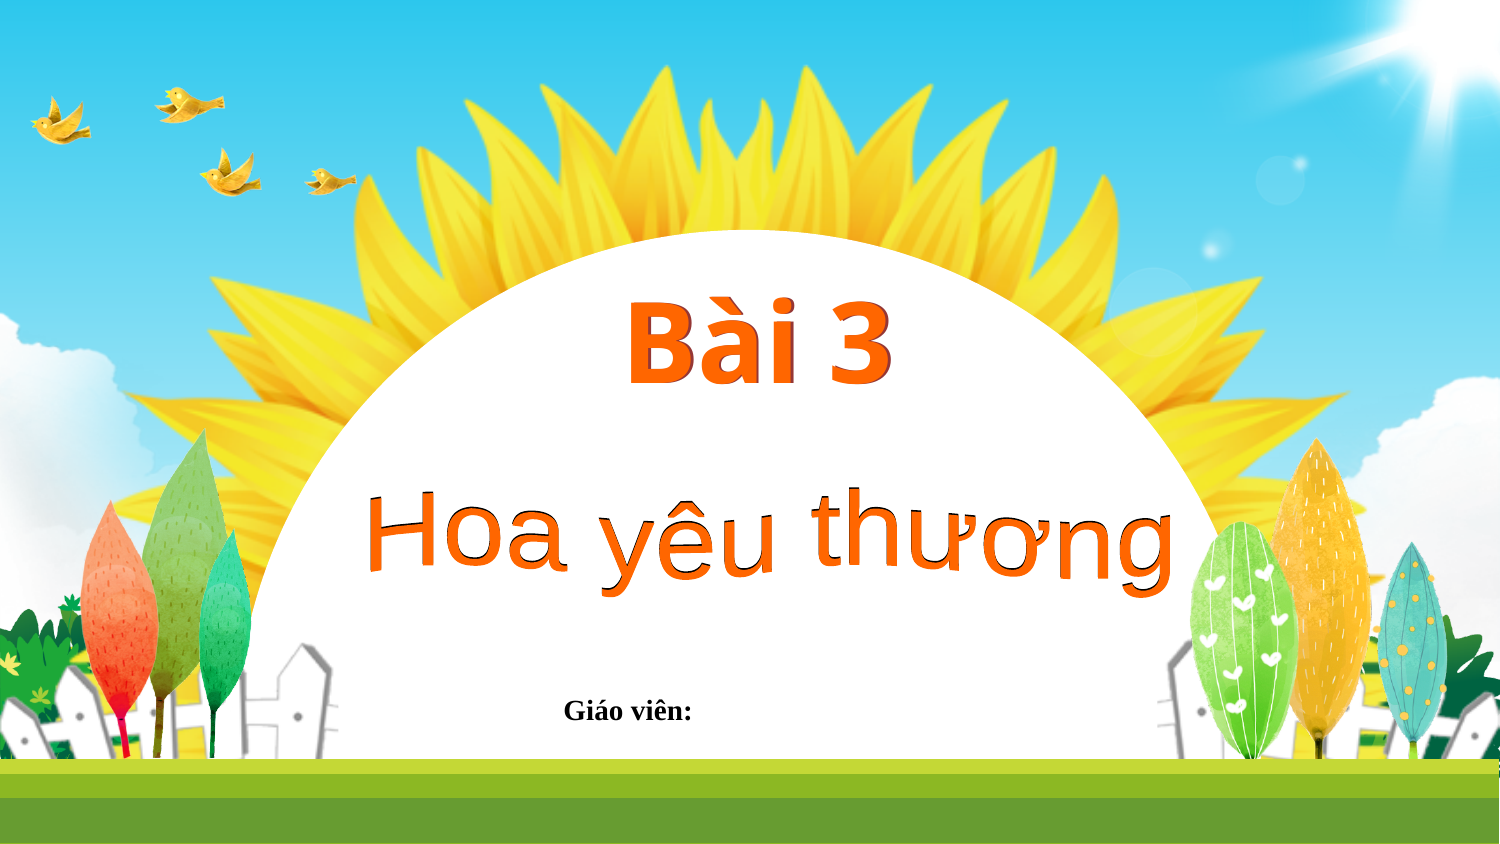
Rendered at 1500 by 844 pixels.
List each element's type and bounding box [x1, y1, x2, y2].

text_box [370, 486, 1172, 602]
picture [0, 0, 1500, 844]
text_box [623, 263, 894, 416]
text_box [78, 428, 252, 760]
